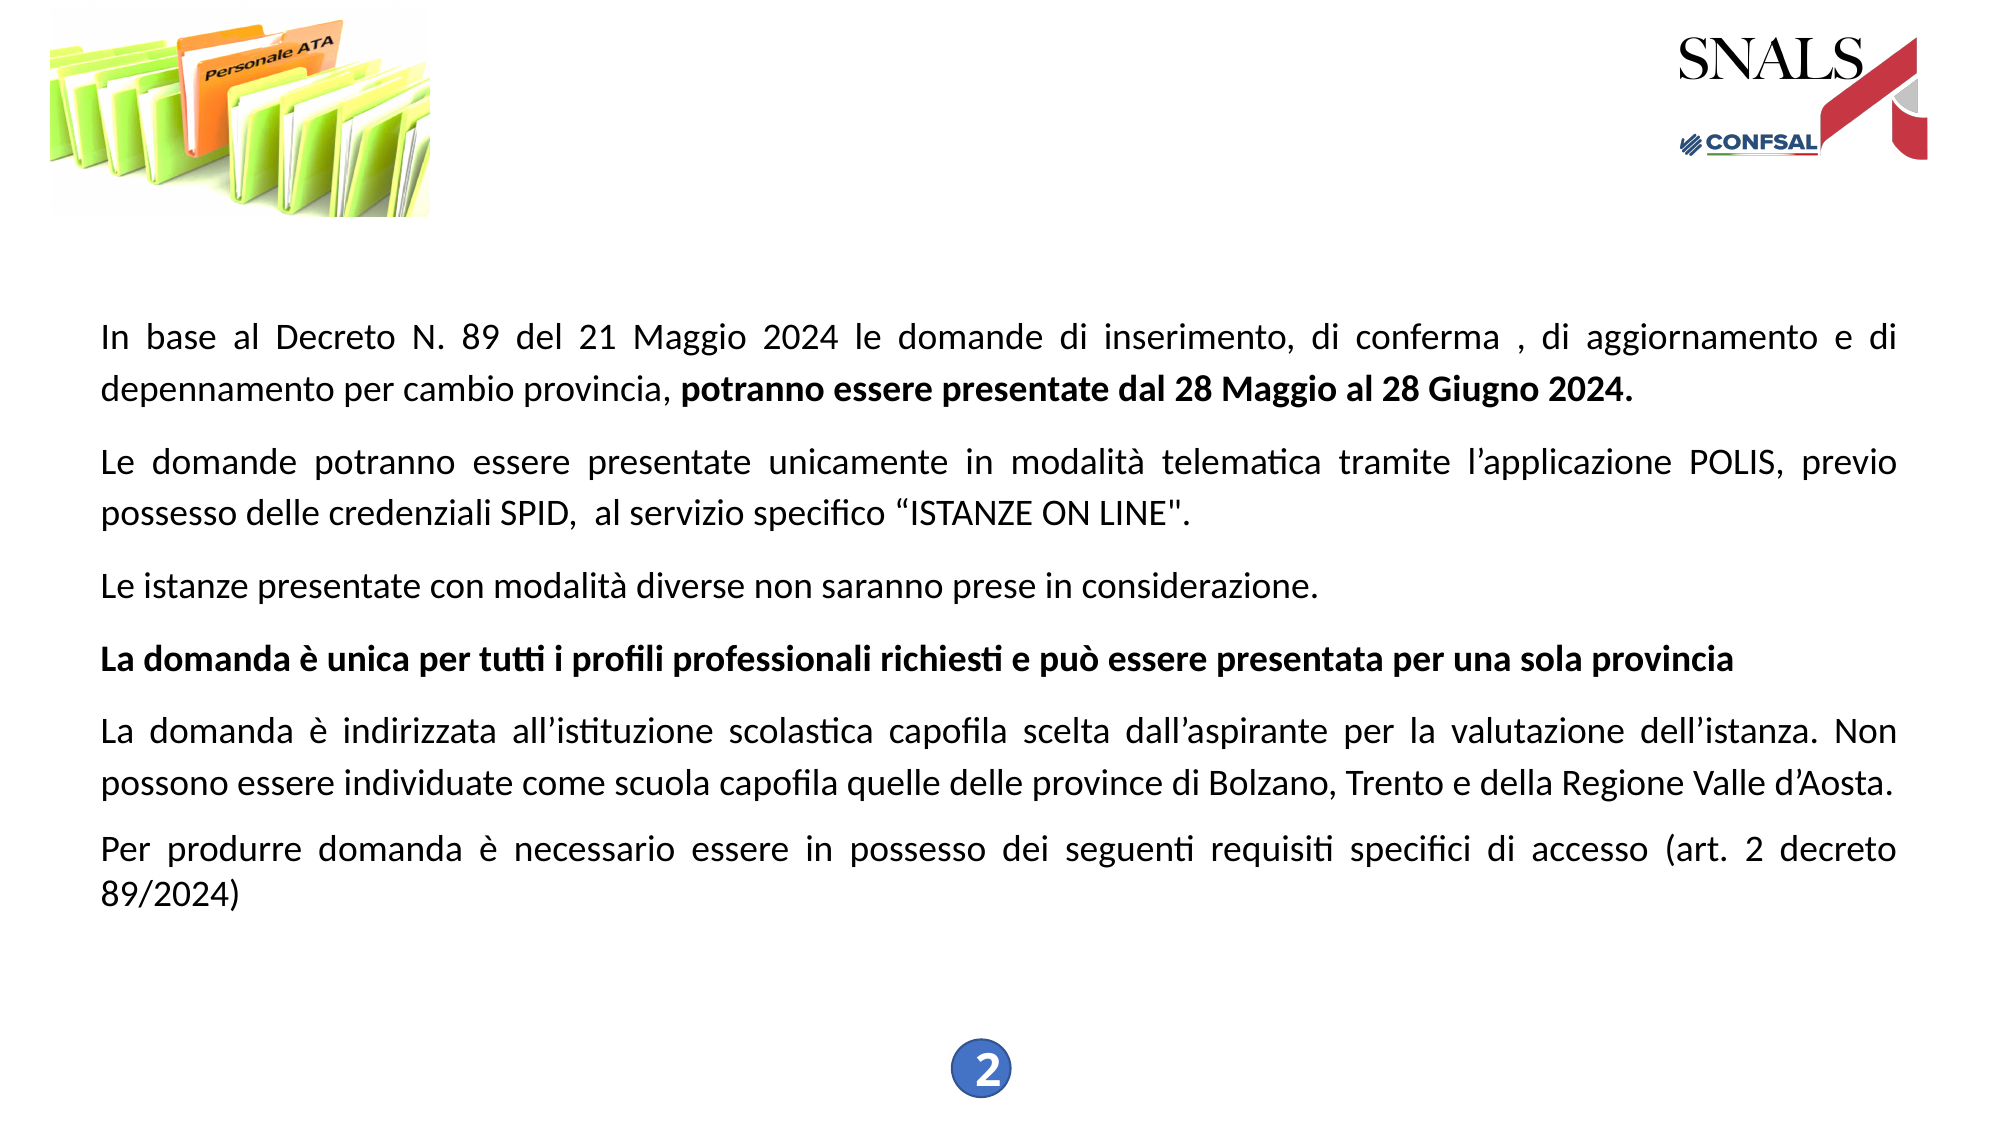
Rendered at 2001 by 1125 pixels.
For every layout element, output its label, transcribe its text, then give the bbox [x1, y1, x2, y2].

text_box 2 [950, 1038, 1012, 1099]
text_box In base al Decreto N. 89 del 21 Maggio 2024 le domande di inserimento, di conferma , di aggiornamento e di depennamento per cambio provincia, potranno essere presentate dal 28 Maggio al 28 Giugno 2024. Le domande potranno essere presentate unicamente in modalità telematica tramite l’applicazione POLIS, previo possesso delle credenziali SPID, al servizio specifico “ISTANZE ON LINE". Le istanze presentate con modalità diverse non saranno prese in considerazione. La domanda è unica per tutti i profili professionali richiesti e può essere presentata per una sola provincia La domanda è indirizzata all’istituzione scolastica capofila scelta dall’aspirante per la valutazione dell’istanza. Non possono essere individuate come scuola capofila quelle delle province di Bolzano, Trento e della Regione Valle d’Aosta. Per produrre domanda è necessario essere in possesso dei seguenti requisiti specifici di accesso (art. 2 decreto 89/2024) [85, 298, 1914, 922]
picture [1637, 0, 1930, 193]
picture [49, 2, 430, 217]
